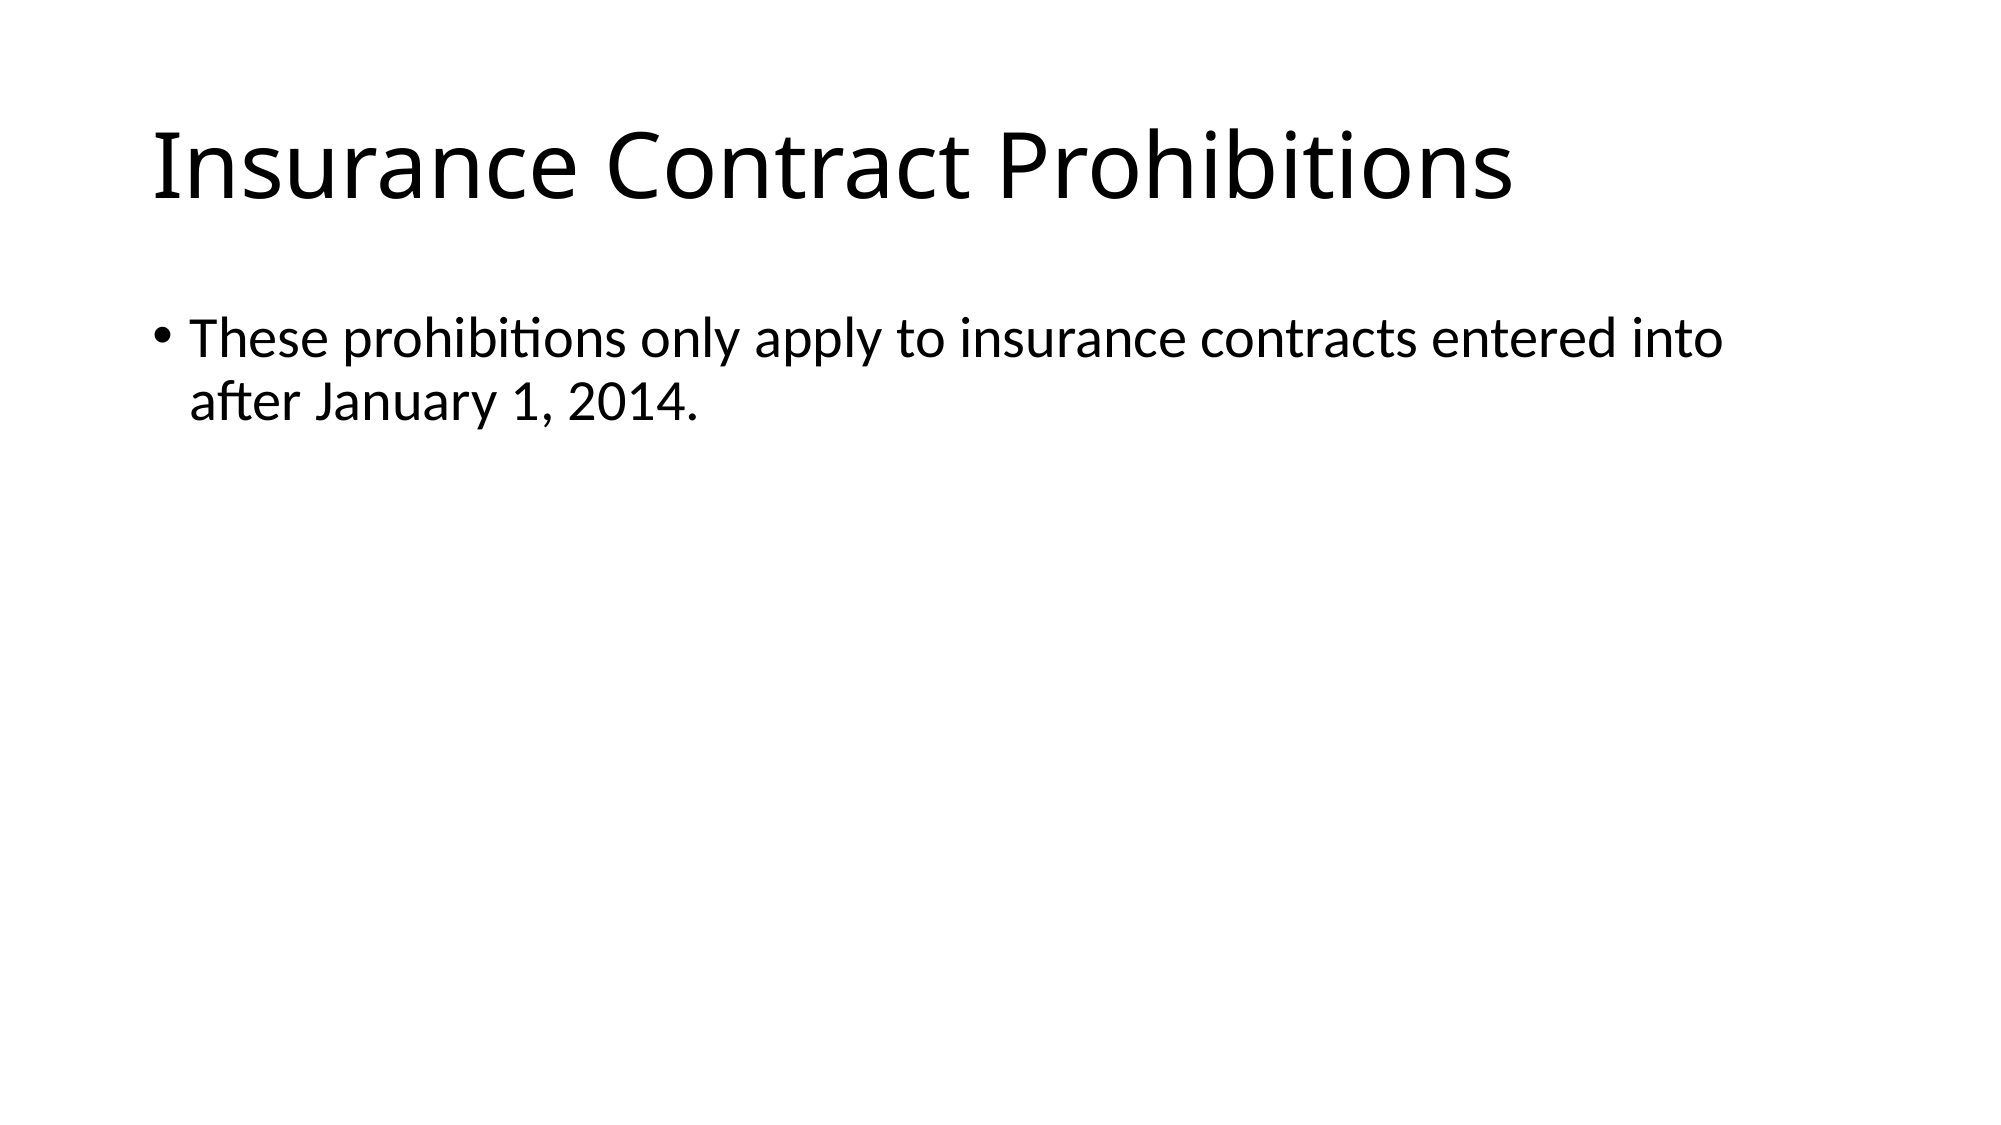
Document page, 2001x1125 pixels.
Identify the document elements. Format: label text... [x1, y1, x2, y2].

list These prohibitions only apply to insurance contracts entered into after January 1, 2014. [137, 299, 1863, 1014]
title Insurance Contract Prohibitions [137, 59, 1863, 278]
